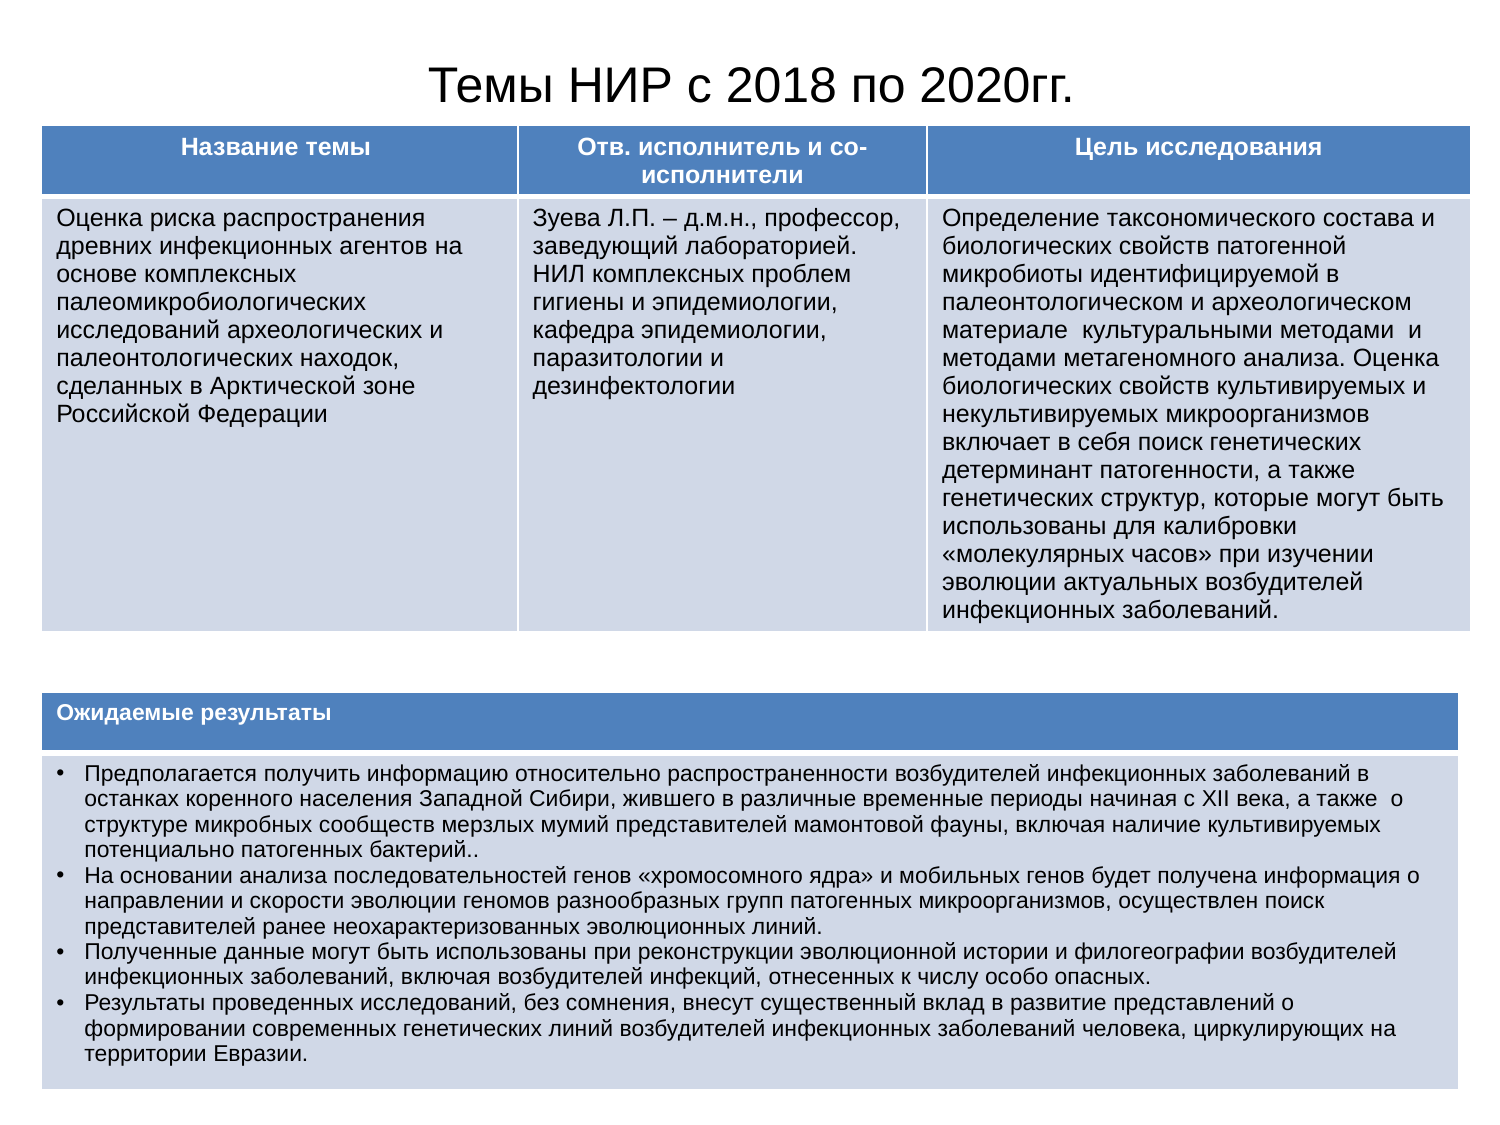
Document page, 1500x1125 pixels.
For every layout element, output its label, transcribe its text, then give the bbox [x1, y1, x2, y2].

table_header Отв. исполнитель и со- исполнители [519, 126, 926, 194]
table_cell Предполагается получить информацию относительно распространенности возбудителей инфекционных заболеваний в останках коренного населения Западной Сибири, жившего в различные временные периоды начиная с XII века, а также о структуре микробных сообществ мерзлых мумий представителей мамонтовой фауны, включая наличие культивируемых потенциально патогенных бактерий.. На основании анализа последовательностей генов «хромосомного ядра» и мобильных генов будет получена информация о направлении и скорости эволюции геномов разнообразных групп патогенных микроорганизмов, осуществлен поиск представителей ранее неохарактеризованных эволюционных линий. Полученные данные могут быть использованы при реконструкции эволюционной истории и филогеографии возбудителей инфекционных заболеваний, включая возбудителей инфекций, отнесенных к числу особо опасных. Результаты проведенных исследований, без сомнения, внесут существенный вклад в развитие представлений о формировании современных генетических линий возбудителей инфекционных заболеваний человека, циркулирующих на территории Евразии. [42, 756, 1458, 1089]
table_header Название темы [42, 126, 517, 194]
table_cell Оценка риска распространения древних инфекционных агентов на основе комплексных палеомикробиологических исследований археологических и палеонтологических находок, сделанных в Арктической зоне Российской Федерации [42, 199, 517, 631]
title Темы НИР с 2018 по 2020гг. [76, 19, 1427, 125]
table_header Цель исследования [928, 126, 1470, 194]
table_header Ожидаемые результаты [42, 693, 1458, 750]
table_cell Определение таксономического состава и биологических свойств патогенной микробиоты идентифицируемой в палеонтологическом и археологическом материале культуральными методами и методами метагеномного анализа. Оценка биологических свойств культивируемых и некультивируемых микроорганизмов включает в себя поиск генетических детерминант патогенности, а также генетических структур, которые могут быть использованы для калибровки «молекулярных часов» при изучении эволюции актуальных возбудителей инфекционных заболеваний. [928, 199, 1470, 631]
table_cell Зуева Л.П. – д.м.н., профессор, заведующий лабораторией. НИЛ комплексных проблем гигиены и эпидемиологии, кафедра эпидемиологии, паразитологии и дезинфектологии [519, 199, 926, 631]
